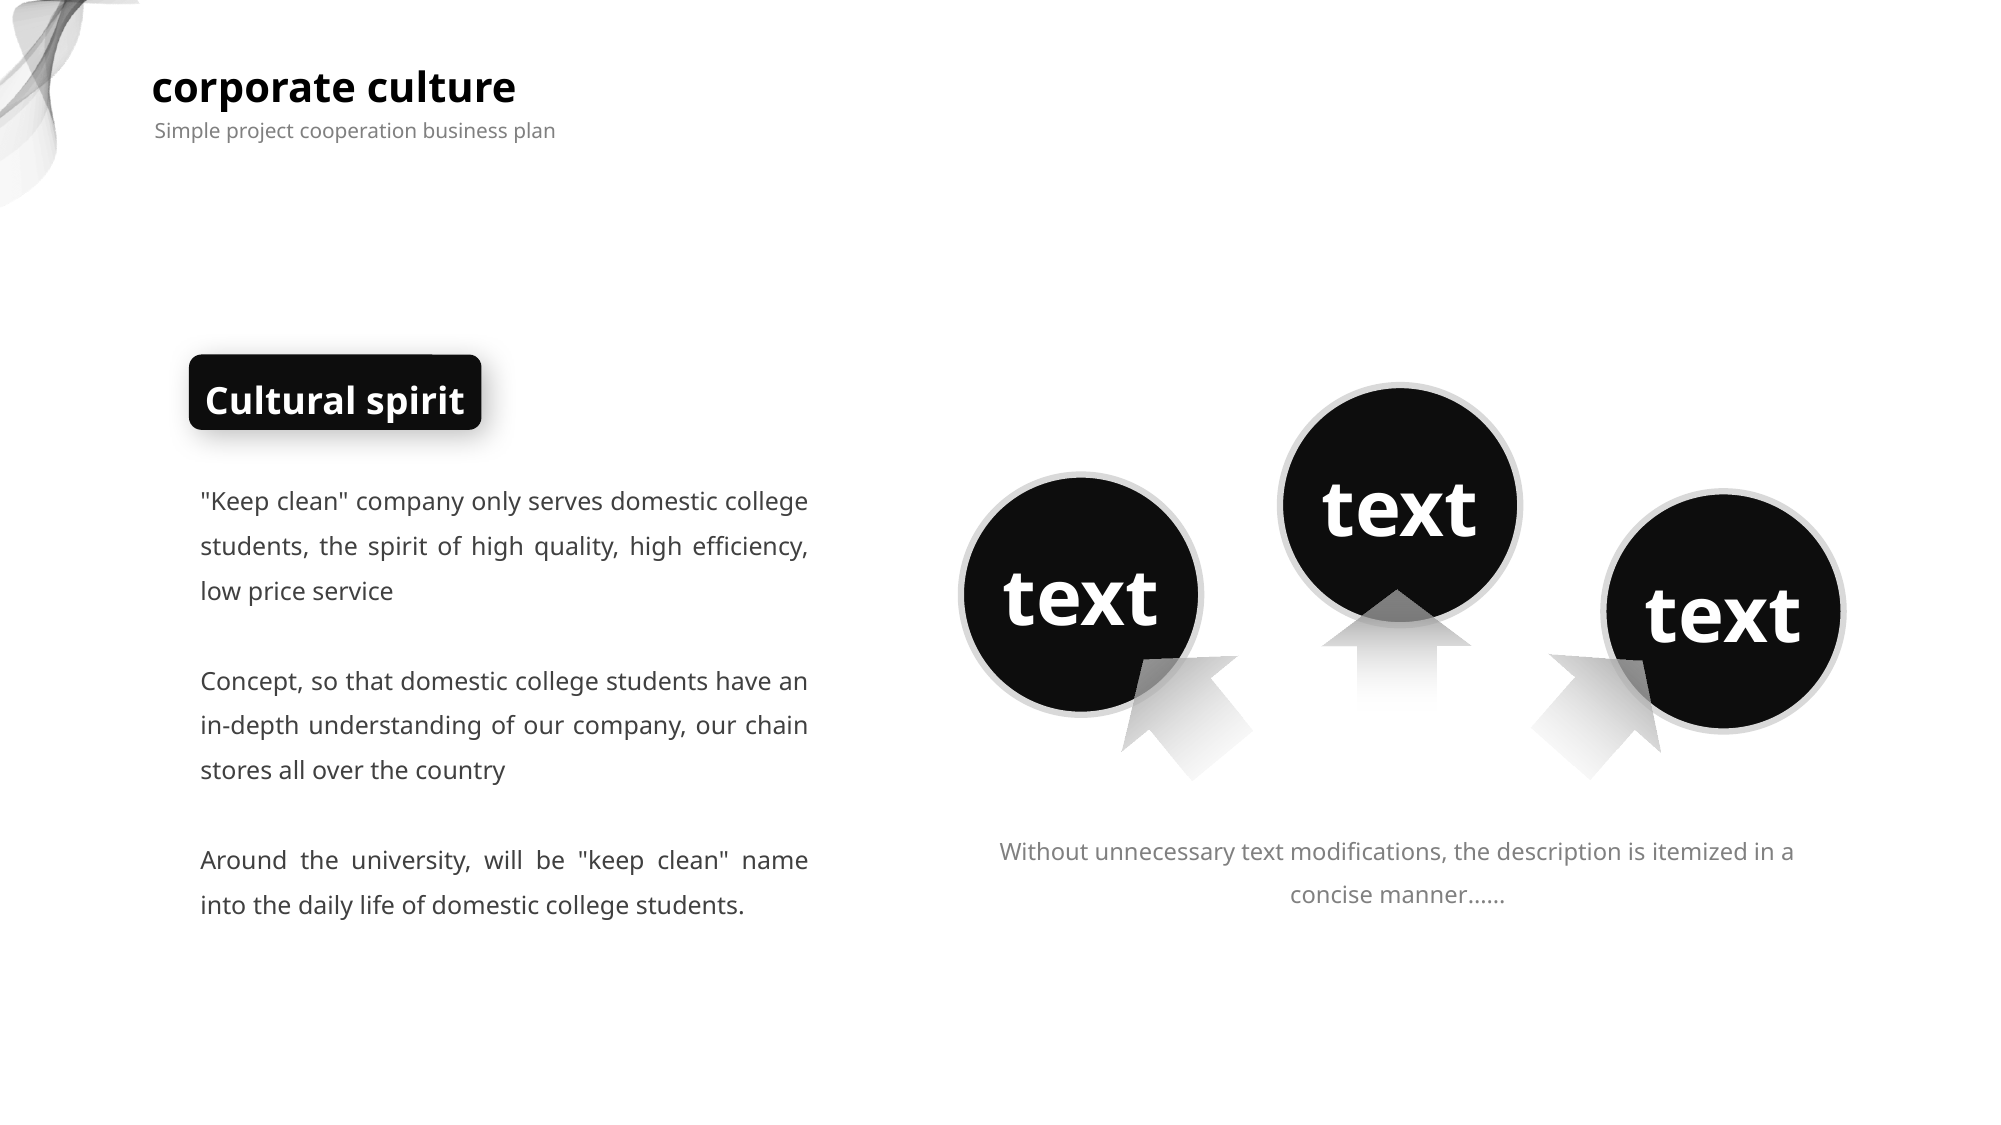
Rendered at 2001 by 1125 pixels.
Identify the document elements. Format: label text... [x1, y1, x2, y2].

text_box Without unnecessary text modifications, the description is itemized in a concise manner...... [960, 814, 1835, 916]
picture [0, 0, 267, 372]
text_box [153, 354, 517, 430]
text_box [136, 53, 925, 149]
text_box [1121, 656, 1253, 781]
text_box text [1603, 491, 1844, 732]
text_box [1321, 589, 1472, 713]
text_box "Keep clean" company only serves domestic college students, the spirit of high quality, high efficiency, low price service Concept, so that domestic college students have an in-depth understanding of our company, our chain stores all over the country Around the university, will be "keep clean" name into the daily life of domestic college students. [185, 433, 825, 1017]
text_box [1530, 654, 1661, 780]
text_box text [960, 474, 1202, 715]
text_box text [1279, 385, 1521, 620]
